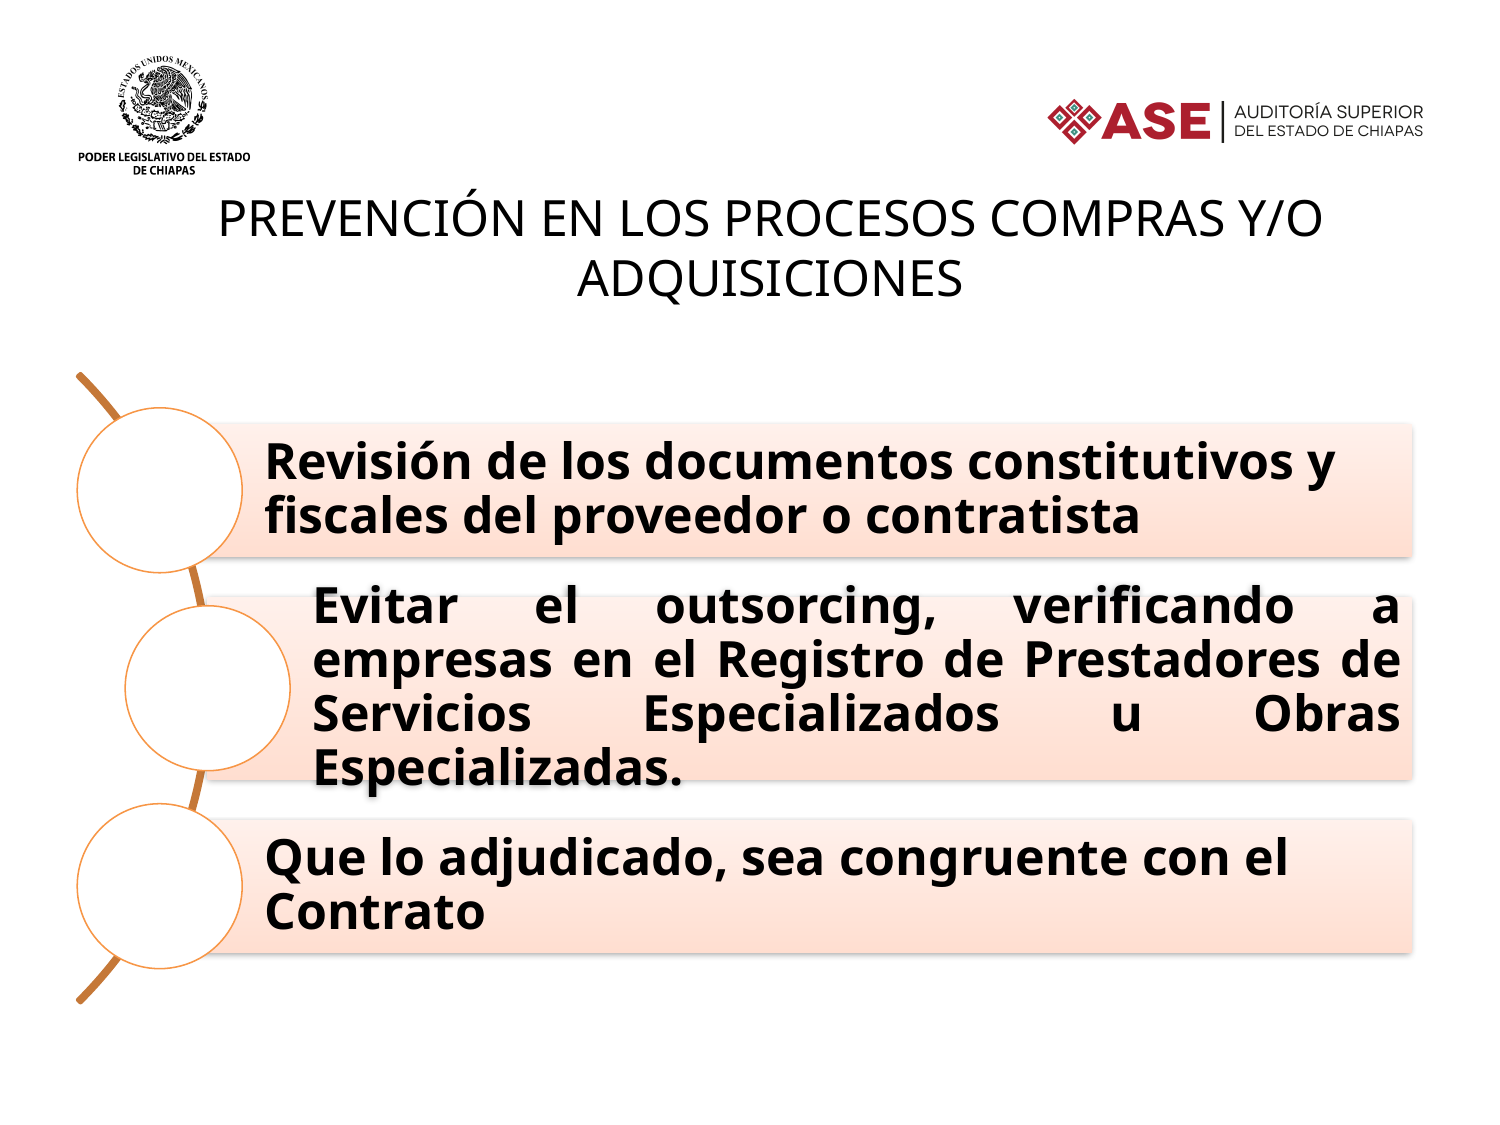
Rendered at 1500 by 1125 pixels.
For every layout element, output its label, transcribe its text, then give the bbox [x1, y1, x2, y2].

text_box Prevención en los procesos compras y/o adquisiciones [120, 179, 1421, 315]
picture [70, 43, 260, 191]
picture [1032, 76, 1442, 163]
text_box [67, 358, 1422, 1019]
